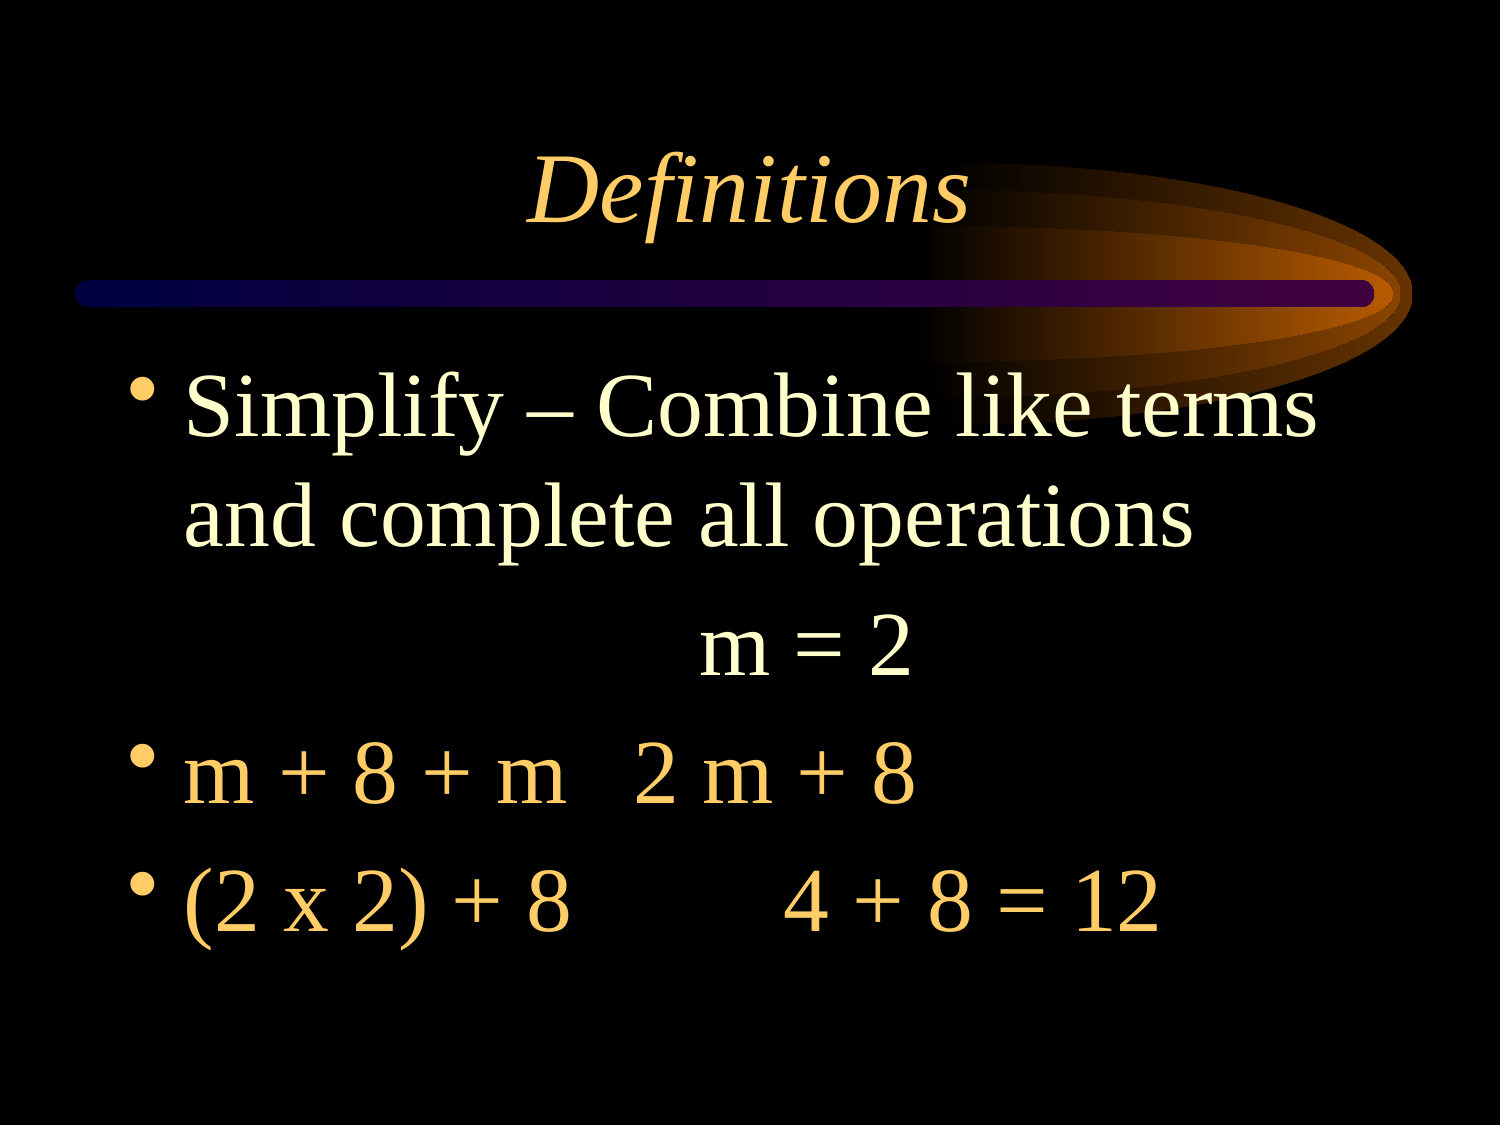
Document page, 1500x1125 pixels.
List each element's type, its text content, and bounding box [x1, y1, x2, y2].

list Simplify – Combine like terms and complete all operations m = 2 m + 8 + m 2 m + 8 (2 x 2) + 8 4 + 8 = 12 [112, 337, 1388, 1013]
title Definitions [112, 62, 1388, 250]
